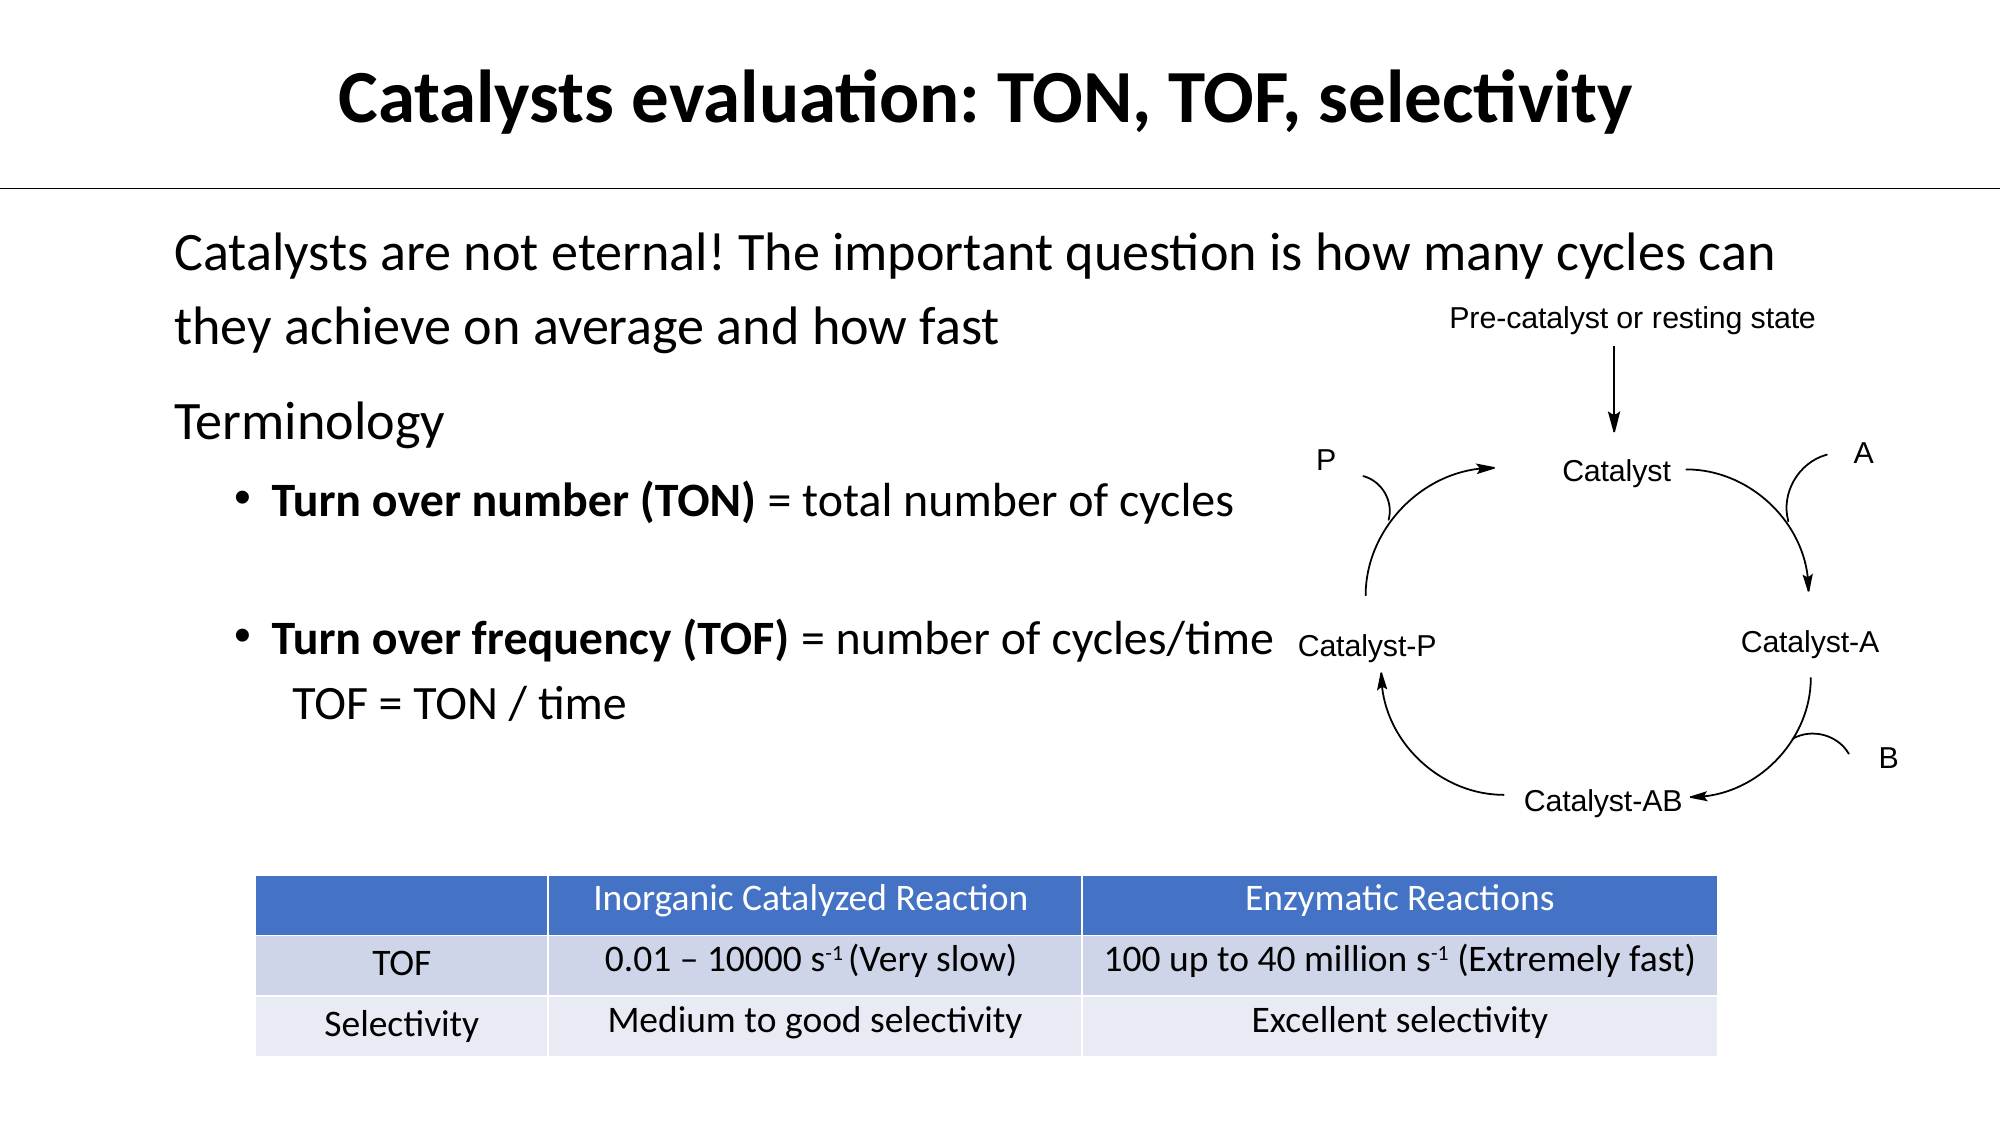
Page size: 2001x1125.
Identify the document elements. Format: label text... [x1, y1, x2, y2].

table_cell Selectivity [256, 997, 547, 1056]
table_cell Medium to good selectivity [549, 997, 1081, 1056]
table_cell Excellent selectivity [1083, 997, 1717, 1056]
table_header Inorganic Catalyzed Reaction [549, 876, 1081, 935]
table_header [256, 876, 547, 935]
text_box Catalysts evaluation: TON, TOF, selectivity [210, 56, 1763, 145]
table_cell 0.01 – 10000 s-1 (Very slow) [549, 936, 1081, 995]
table_cell TOF [256, 936, 547, 995]
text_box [1292, 297, 1905, 829]
list Catalysts are not eternal! The important question is how many cycles can they achieve on average and how fast Terminology Turn over number (TON) = total number of cycles Turn over frequency (TOF) = number of cycles/time TOF = TON / time [159, 199, 1863, 853]
table_header Enzymatic Reactions [1083, 876, 1717, 935]
table_cell 100 up to 40 million s-1 (Extremely fast) [1083, 936, 1717, 995]
